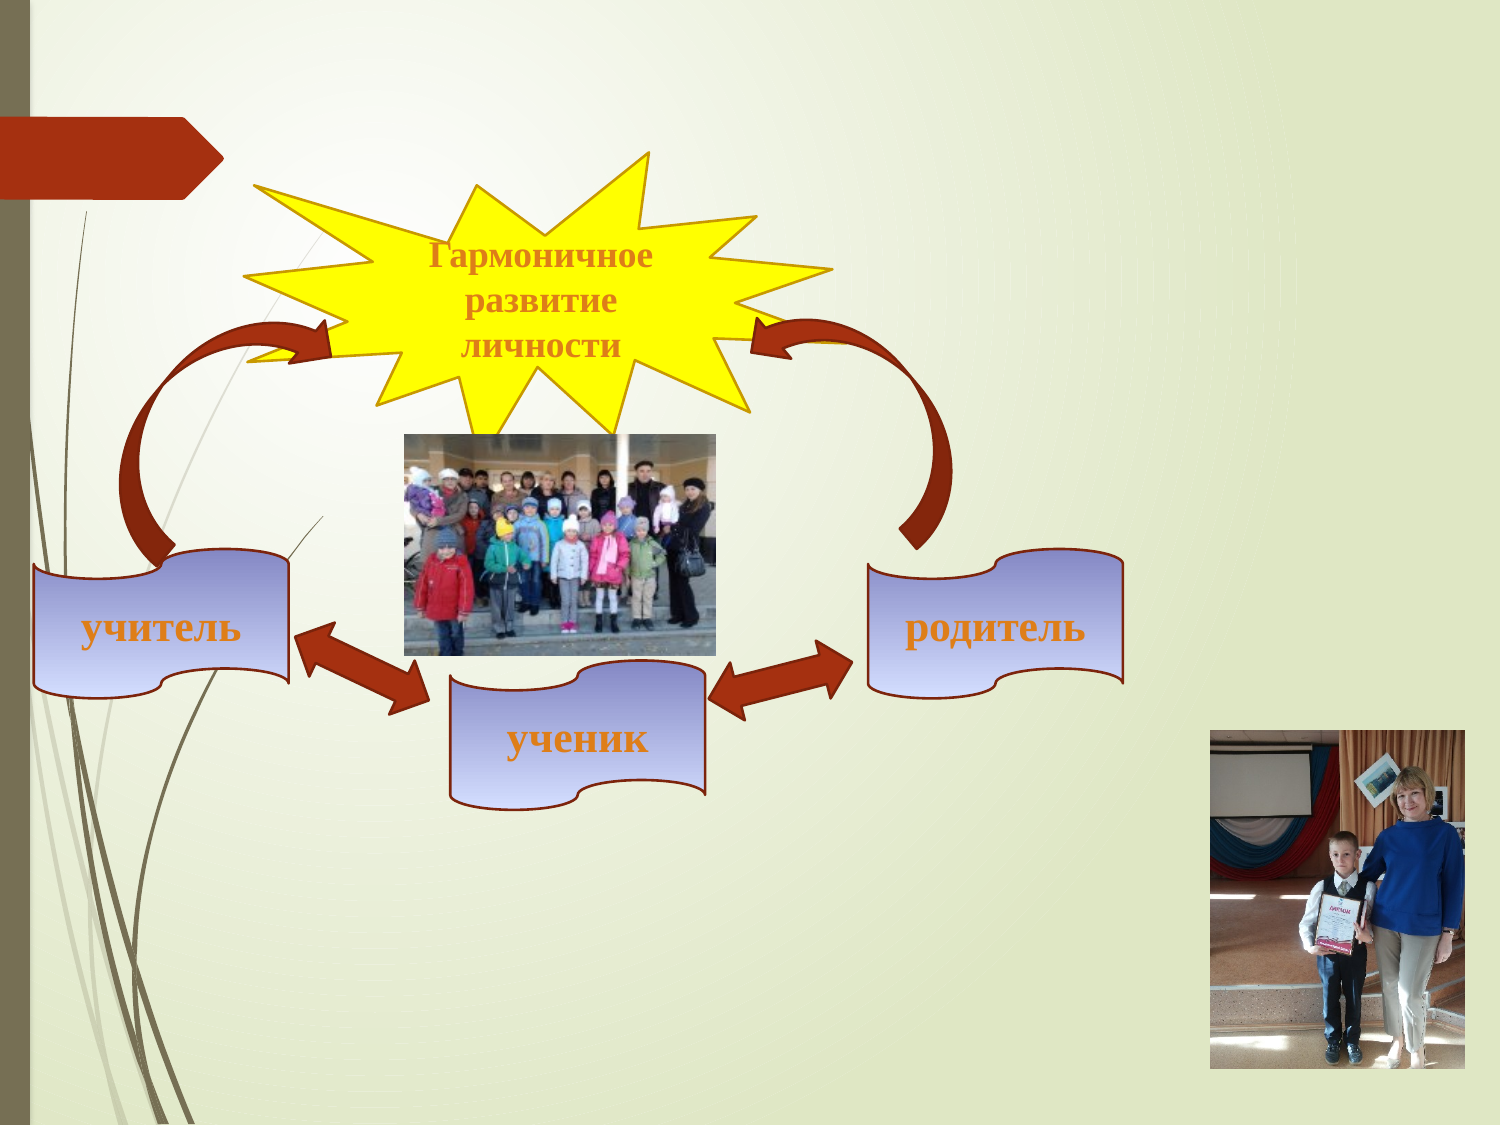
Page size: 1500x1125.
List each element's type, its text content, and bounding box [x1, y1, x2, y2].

text_box учитель [32, 547, 290, 700]
text_box Гармоничное развитие личности [242, 151, 834, 433]
text_box родитель [866, 547, 1125, 700]
text_box [293, 621, 431, 716]
picture [404, 434, 716, 657]
text_box [118, 319, 333, 568]
text_box [750, 316, 953, 551]
text_box [707, 639, 854, 722]
text_box ученик [448, 663, 707, 812]
picture [1210, 730, 1465, 1069]
